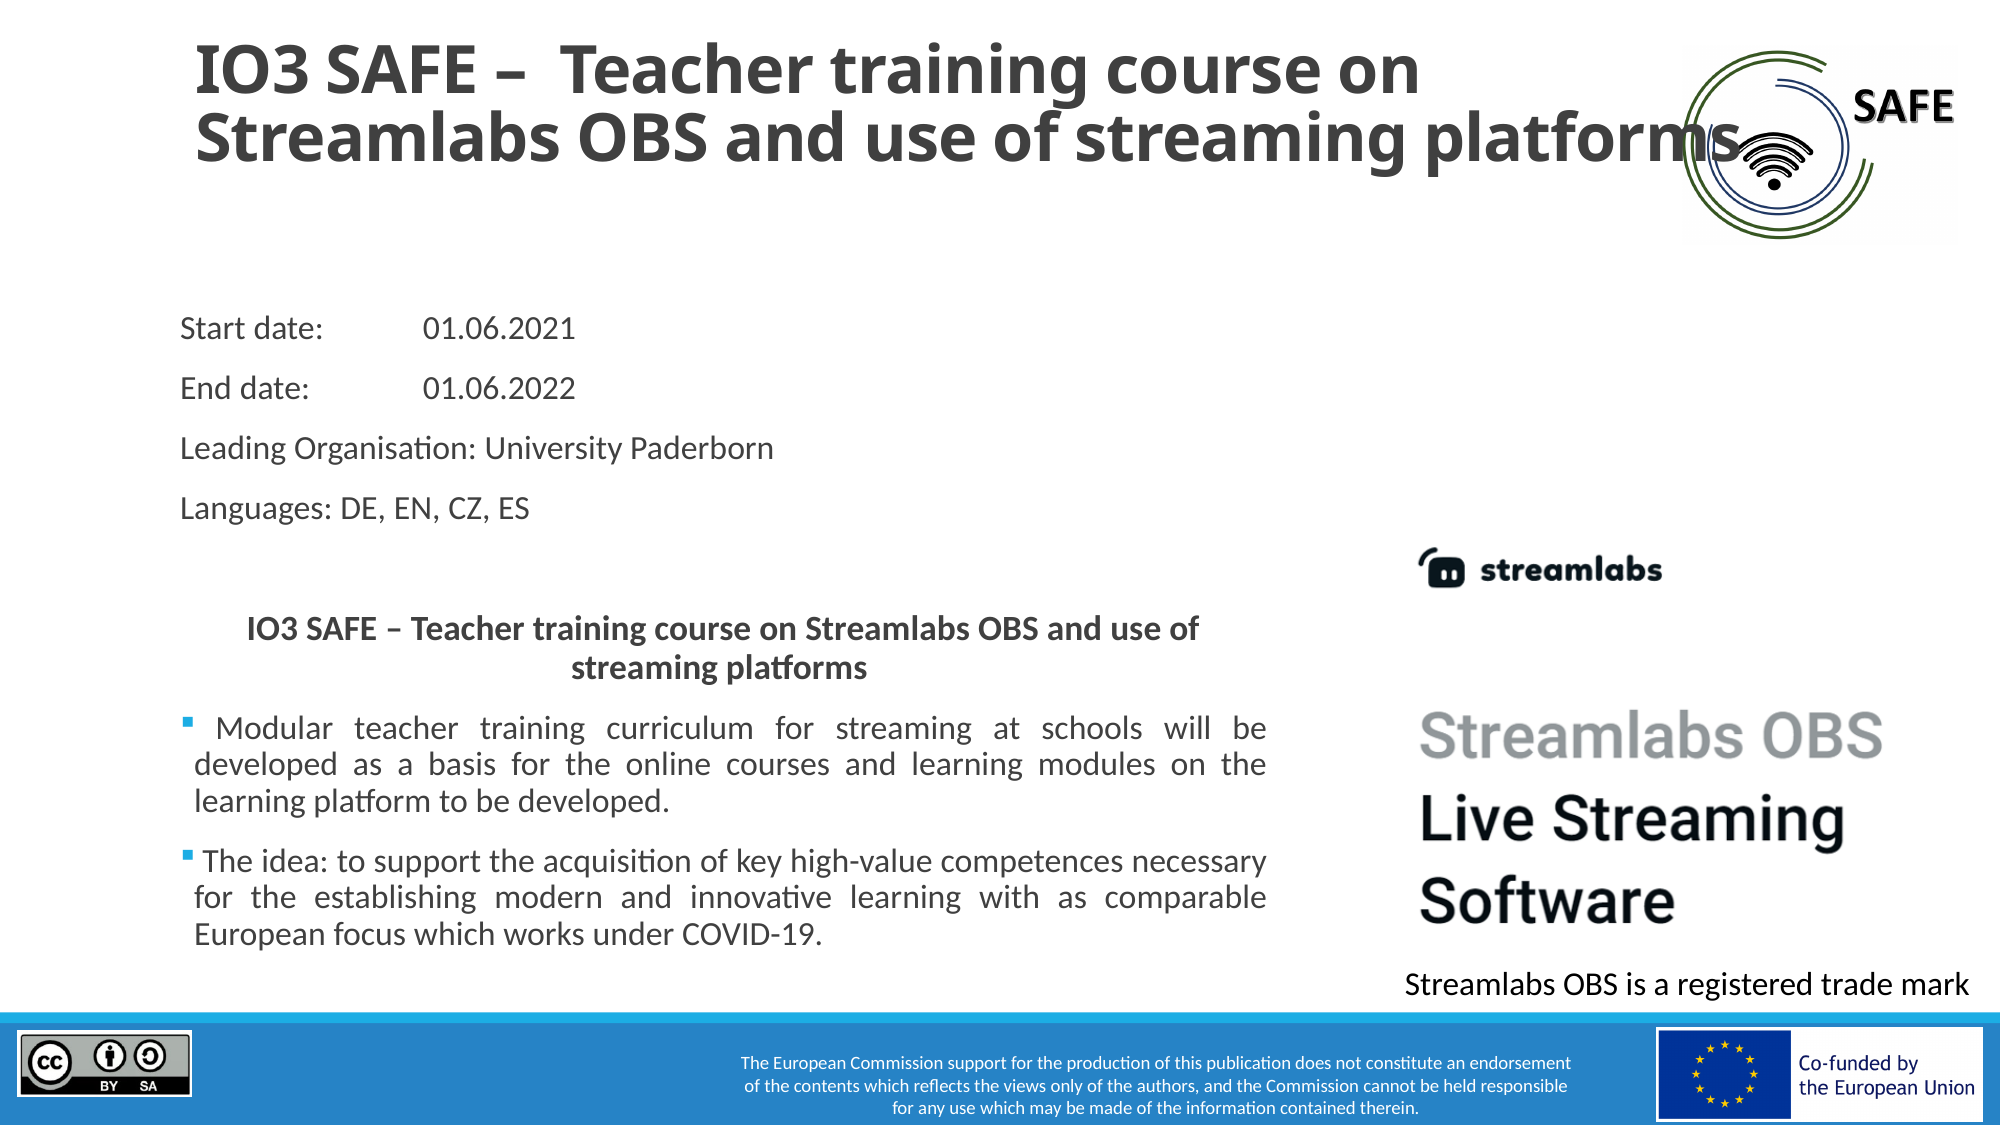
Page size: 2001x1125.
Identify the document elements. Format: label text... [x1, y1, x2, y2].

picture [1656, 1027, 1983, 1122]
picture [17, 1030, 192, 1097]
text_box Streamlabs OBS is a registered trade mark [1390, 955, 1988, 1010]
picture [1682, 45, 1958, 245]
picture [1402, 539, 1902, 945]
list Start date: 01.06.2021 End date: 01.06.2022 Leading Organisation: University Paderborn Languages: DE, EN, CZ, ES IO3 SAFE – Teacher training course on Streamlabs OBS and use of streaming platforms Modular teacher training curriculum for streaming at schools will be developed as a basis for the online courses and learning modules on the learning platform to be developed. The idea: to support the acquisition of key high-value competences necessary for the establishing modern and innovative learning with as comparable European focus which works under COVID-19. [180, 302, 1267, 963]
title IO3 SAFE – Teacher training course on Streamlabs OBS and use of streaming platforms [180, 47, 1830, 183]
